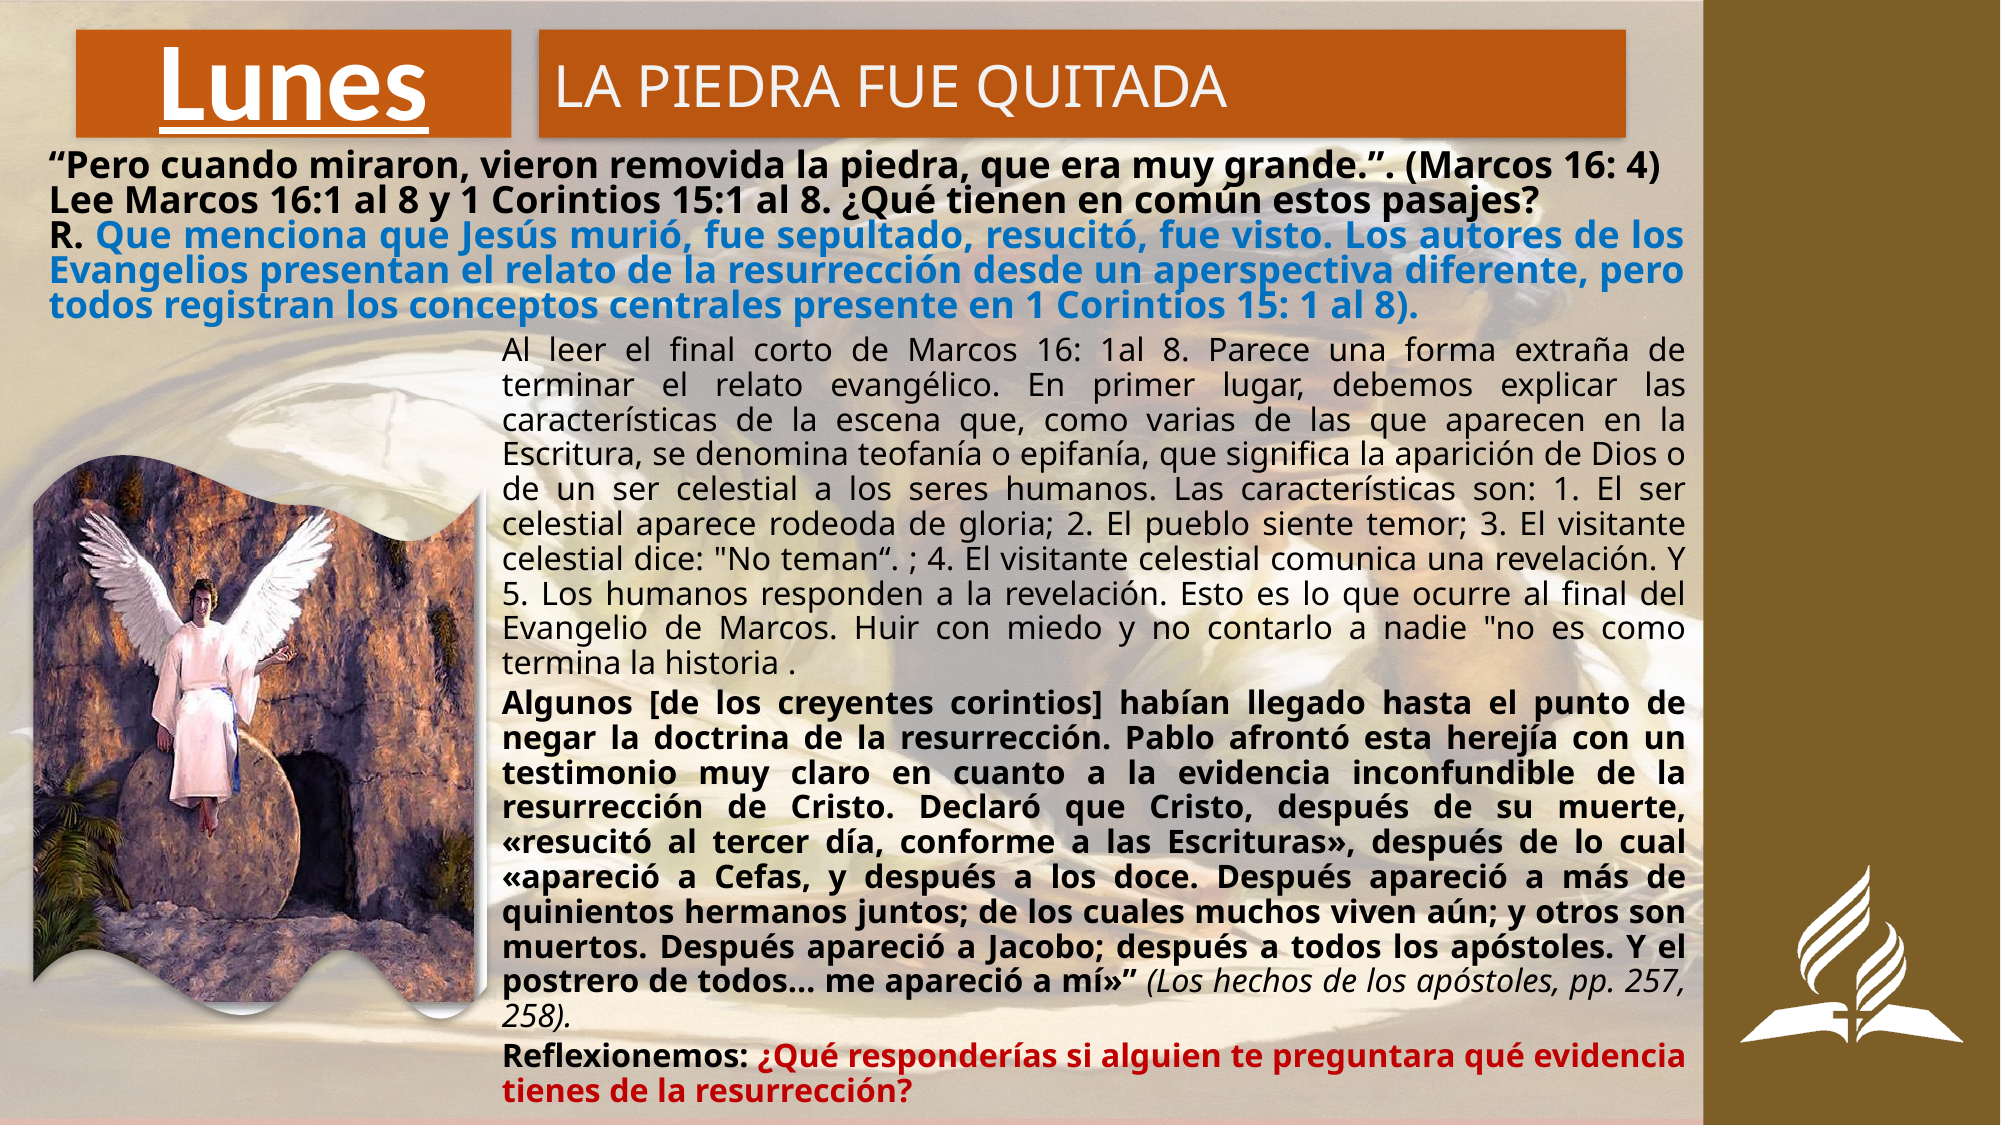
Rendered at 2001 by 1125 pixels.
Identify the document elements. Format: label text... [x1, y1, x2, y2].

list Al leer el final corto de Marcos 16: 1al 8. Parece una forma extraña de terminar el relato evangélico. En primer lugar, debemos explicar las características de la escena que, como varias de las que aparecen en la Escritura, se denomina teofanía o epifanía, que significa la aparición de Dios o de un ser celestial a los seres humanos. Las características son: 1. El ser celestial aparece rodeoda de gloria; 2. El pueblo siente temor; 3. El visitante celestial dice: "No teman“. ; 4. El visitante celestial comunica una revelación. Y 5. Los humanos responden a la revelación. Esto es lo que ocurre al final del Evangelio de Marcos. Huir con miedo y no contarlo a nadie "no es como termina la historia . Algunos [de los creyentes corintios] habían llegado hasta el punto de negar la doctrina de la resurrección. Pablo afrontó esta herejía con un testimonio muy claro en cuanto a la evidencia inconfundible de la resurrección de Cristo. Declaró que Cristo, después de su muerte, «resucitó al tercer día, conforme a las Escrituras», después de lo cual «apareció a Cefas, y después a los doce. Después apareció a más de quinientos hermanos juntos; de los cuales muchos viven aún; y otros son muertos. Después apareció a Jacobo; después a todos los apóstoles. Y el postrero de todos… me apareció a mí»” (Los hechos de los apóstoles, pp. 257, 258). Reflexionemos: ¿Qué responderías si alguien te preguntara qué evidencia tienes de la resurrección? [486, 326, 1702, 1124]
picture [1706, 834, 2000, 1095]
text_box [32, 454, 488, 1020]
title Lunes [76, 29, 512, 138]
text_box LA PIEDRA FUE QUITADA [539, 29, 1626, 138]
list “Pero cuando miraron, vieron removida la piedra, que era muy grande.”. (Marcos 16: 4) Lee Marcos 16:1 al 8 y 1 Corintios 15:1 al 8. ¿Qué tienen en común estos pasajes? R. Que menciona que Jesús murió, fue sepultado, resucitó, fue visto. Los autores de los Evangelios presentan el relato de la resurrección desde un aperspectiva diferente, pero todos registran los conceptos centrales presente en 1 Corintios 15: 1 al 8). [33, 143, 1702, 339]
